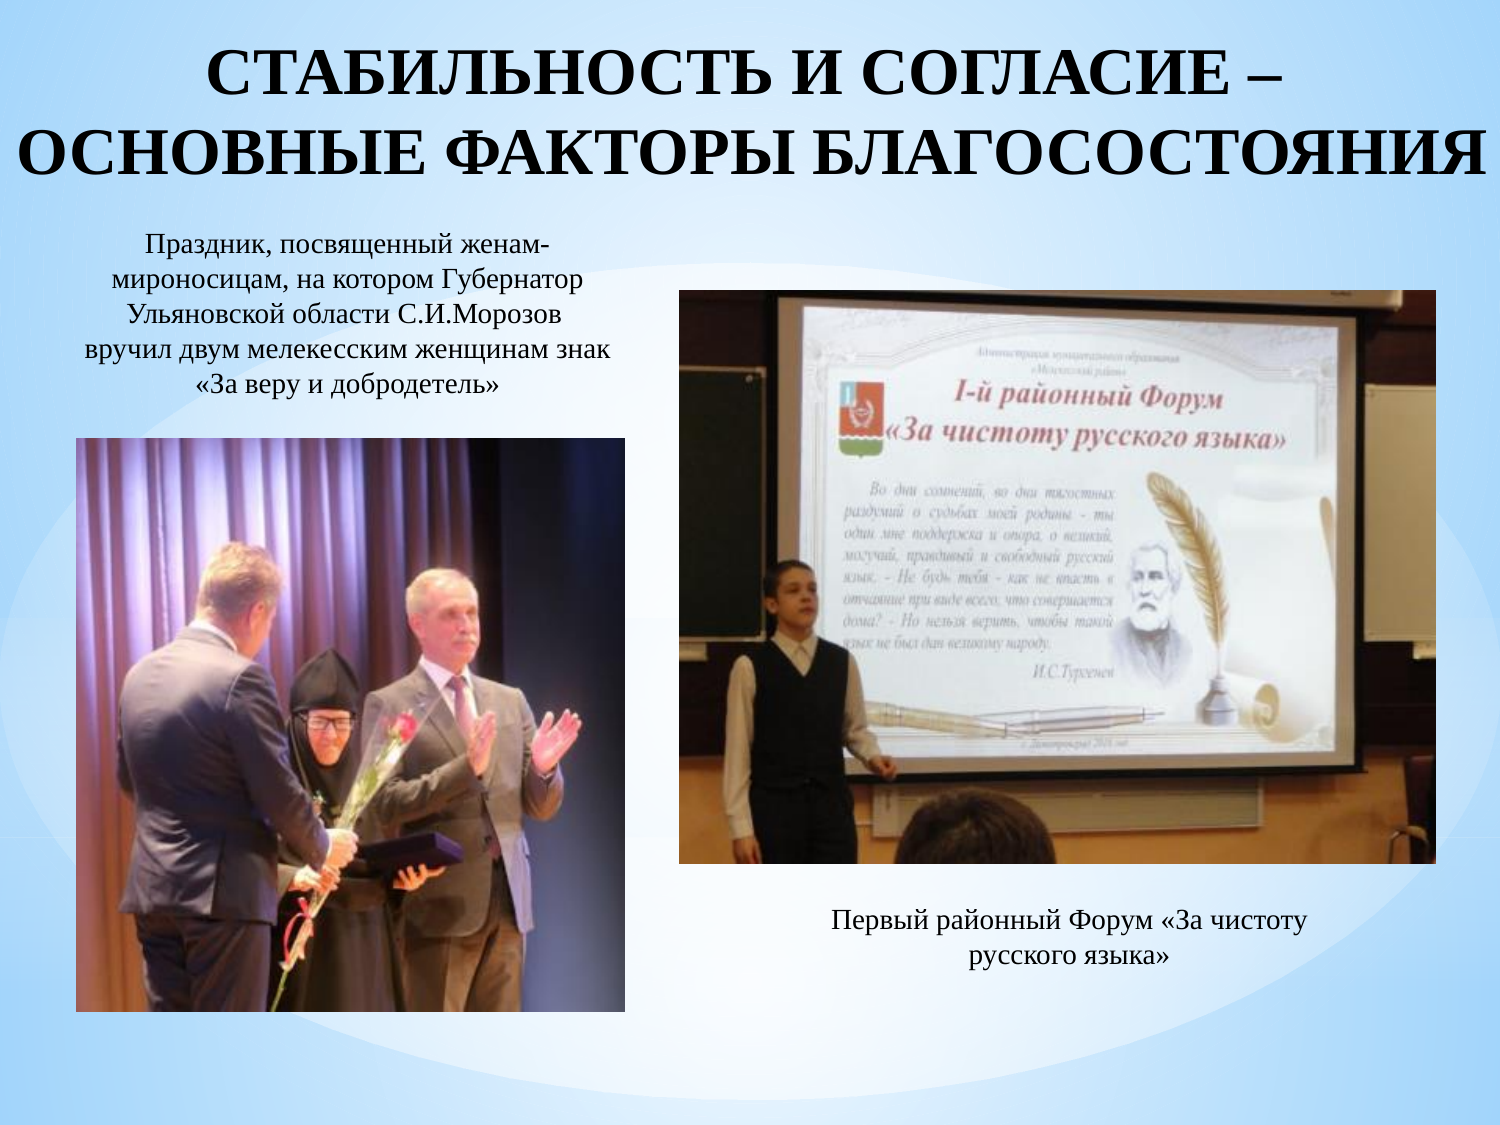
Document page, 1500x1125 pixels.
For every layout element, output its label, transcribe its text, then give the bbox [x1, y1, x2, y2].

title СТАБИЛЬНОСТЬ И СОГЛАСИЕ – ОСНОВНЫЕ ФАКТОРЫ БЛАГОСОСТОЯНИЯ [0, 20, 1500, 209]
picture [678, 290, 1436, 864]
text_box Первый районный Форум «За чистоту русского языка» [774, 893, 1365, 978]
text_box Праздник, посвященный женам-мироносицам, на котором Губернатор Ульяновской области С.И.Морозов вручил двум мелекесским женщинам знак «За веру и добродетель» [53, 217, 643, 407]
picture [76, 438, 625, 1012]
